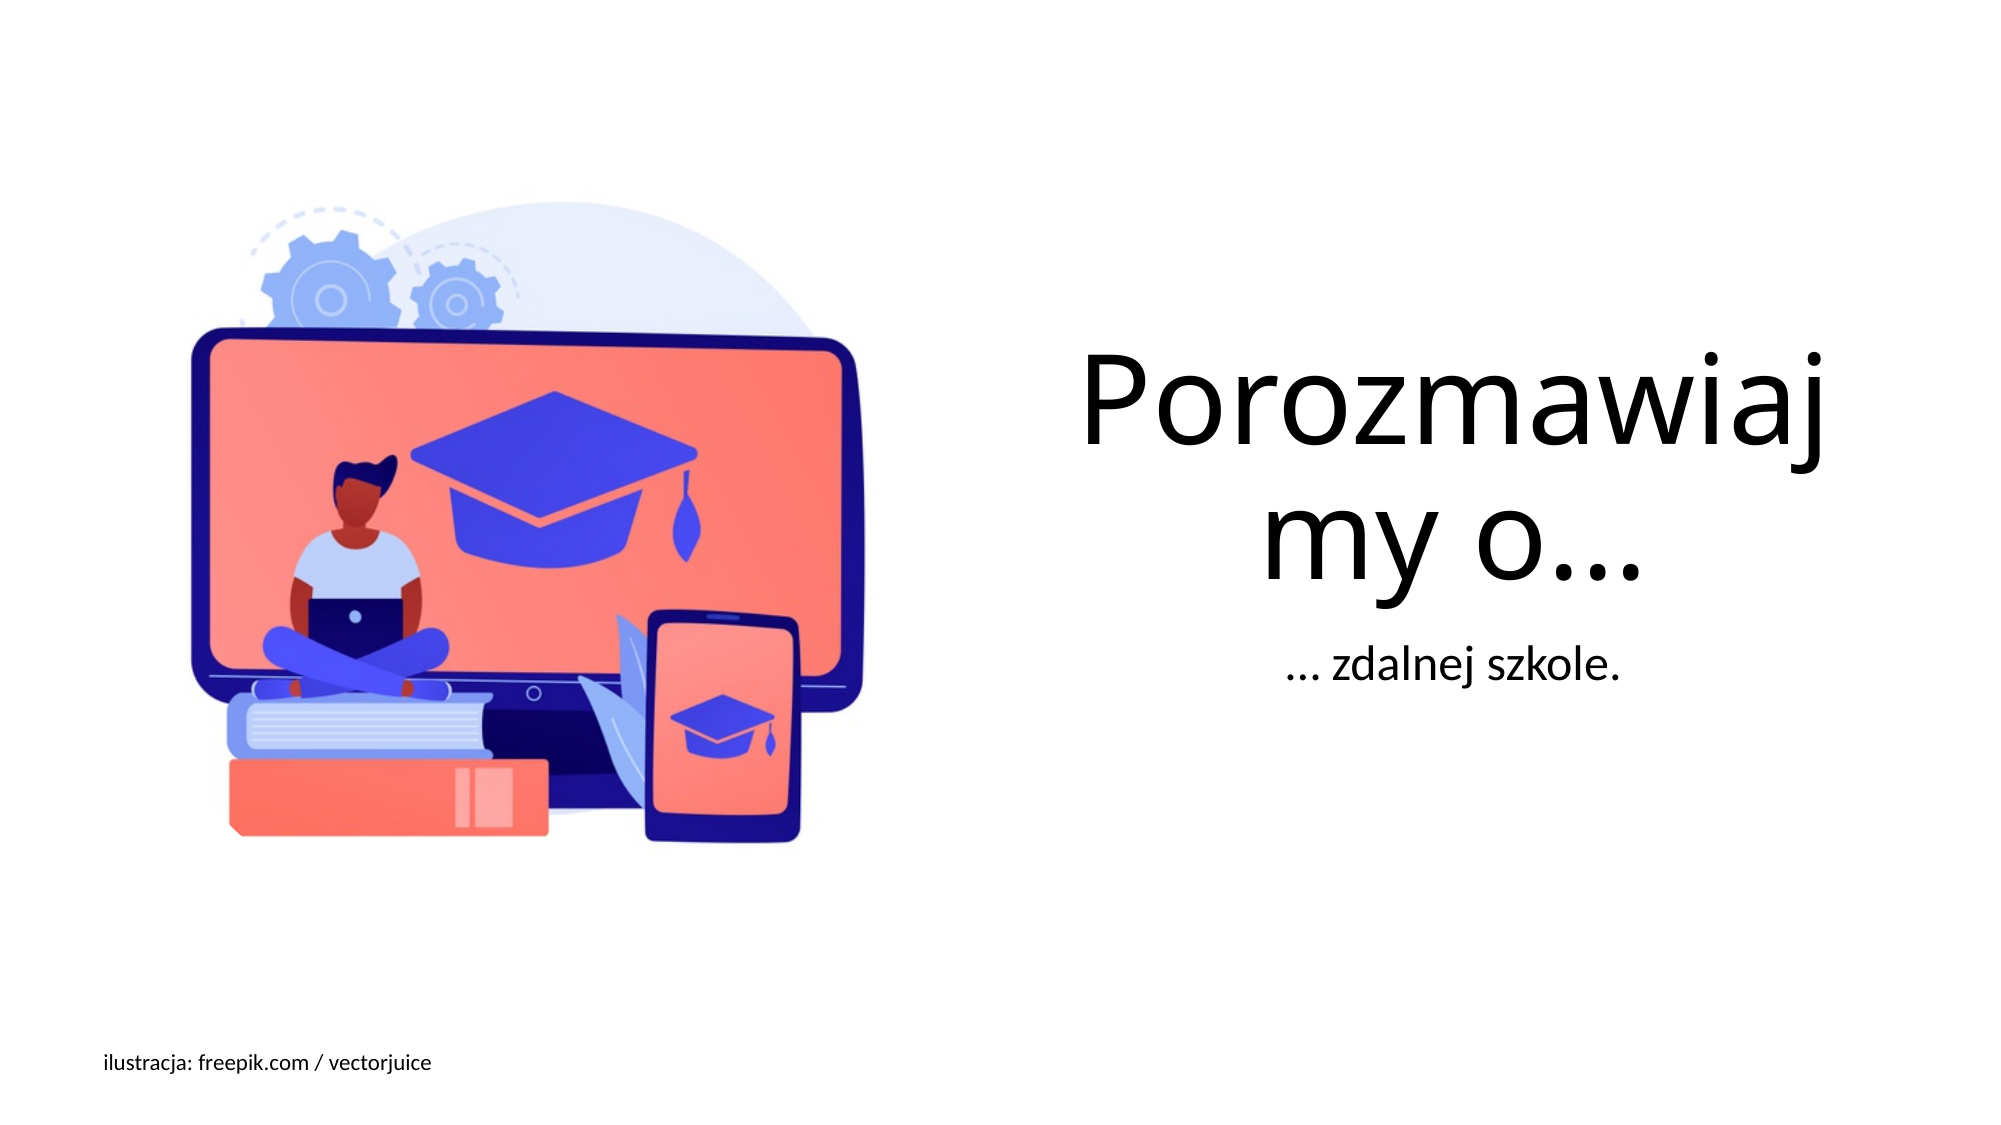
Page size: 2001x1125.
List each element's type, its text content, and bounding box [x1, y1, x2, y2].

picture [103, 98, 954, 948]
text_box ilustracja: freepik.com / vectorjuice [88, 1039, 1001, 1082]
subtitle … zdalnej szkole. [1016, 629, 1892, 989]
title Porozmawiajmy o... [1016, 121, 1892, 615]
